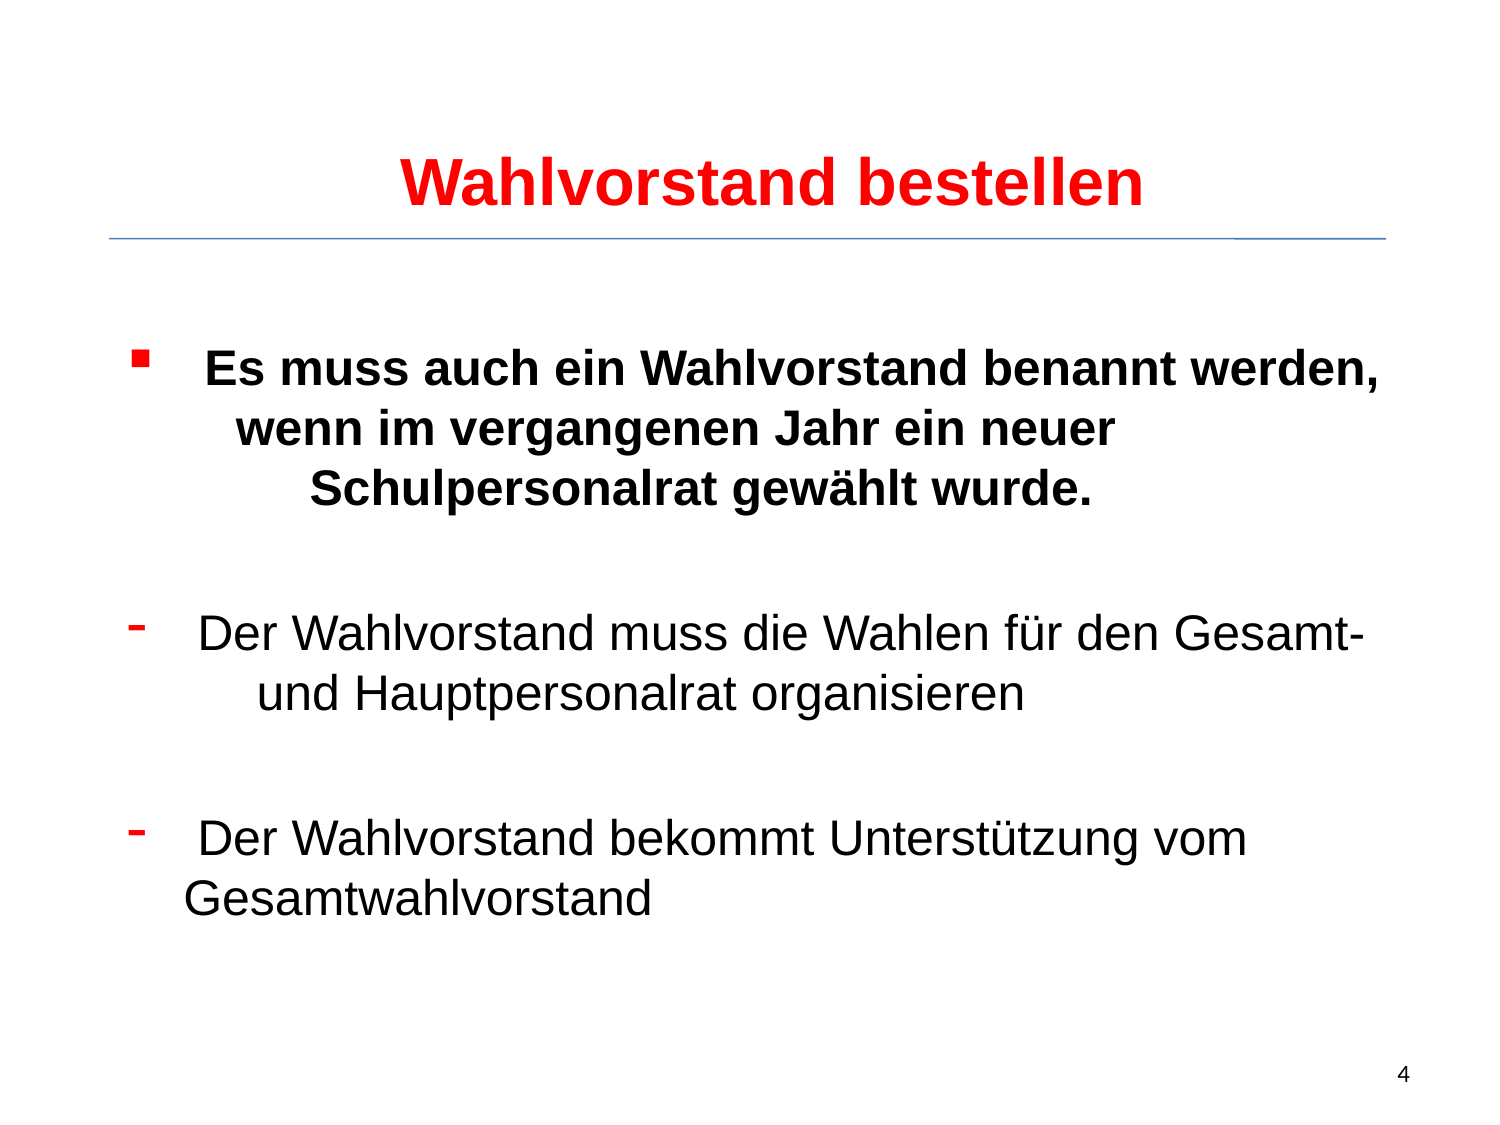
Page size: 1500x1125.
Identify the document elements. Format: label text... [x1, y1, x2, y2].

text_box Wahlvorstand bestellen [123, 80, 1423, 243]
text_box 4 [1074, 1042, 1425, 1103]
text_box Es muss auch ein Wahlvorstand benannt werden, wenn im vergangenen Jahr ein neuer Schulpersonalrat gewählt wurde. Der Wahlvorstand muss die Wahlen für den Gesamt- und Hauptpersonalrat organisieren Der Wahlvorstand bekommt Unterstützung vom Gesamtwahlvorstand [112, 243, 1435, 1043]
